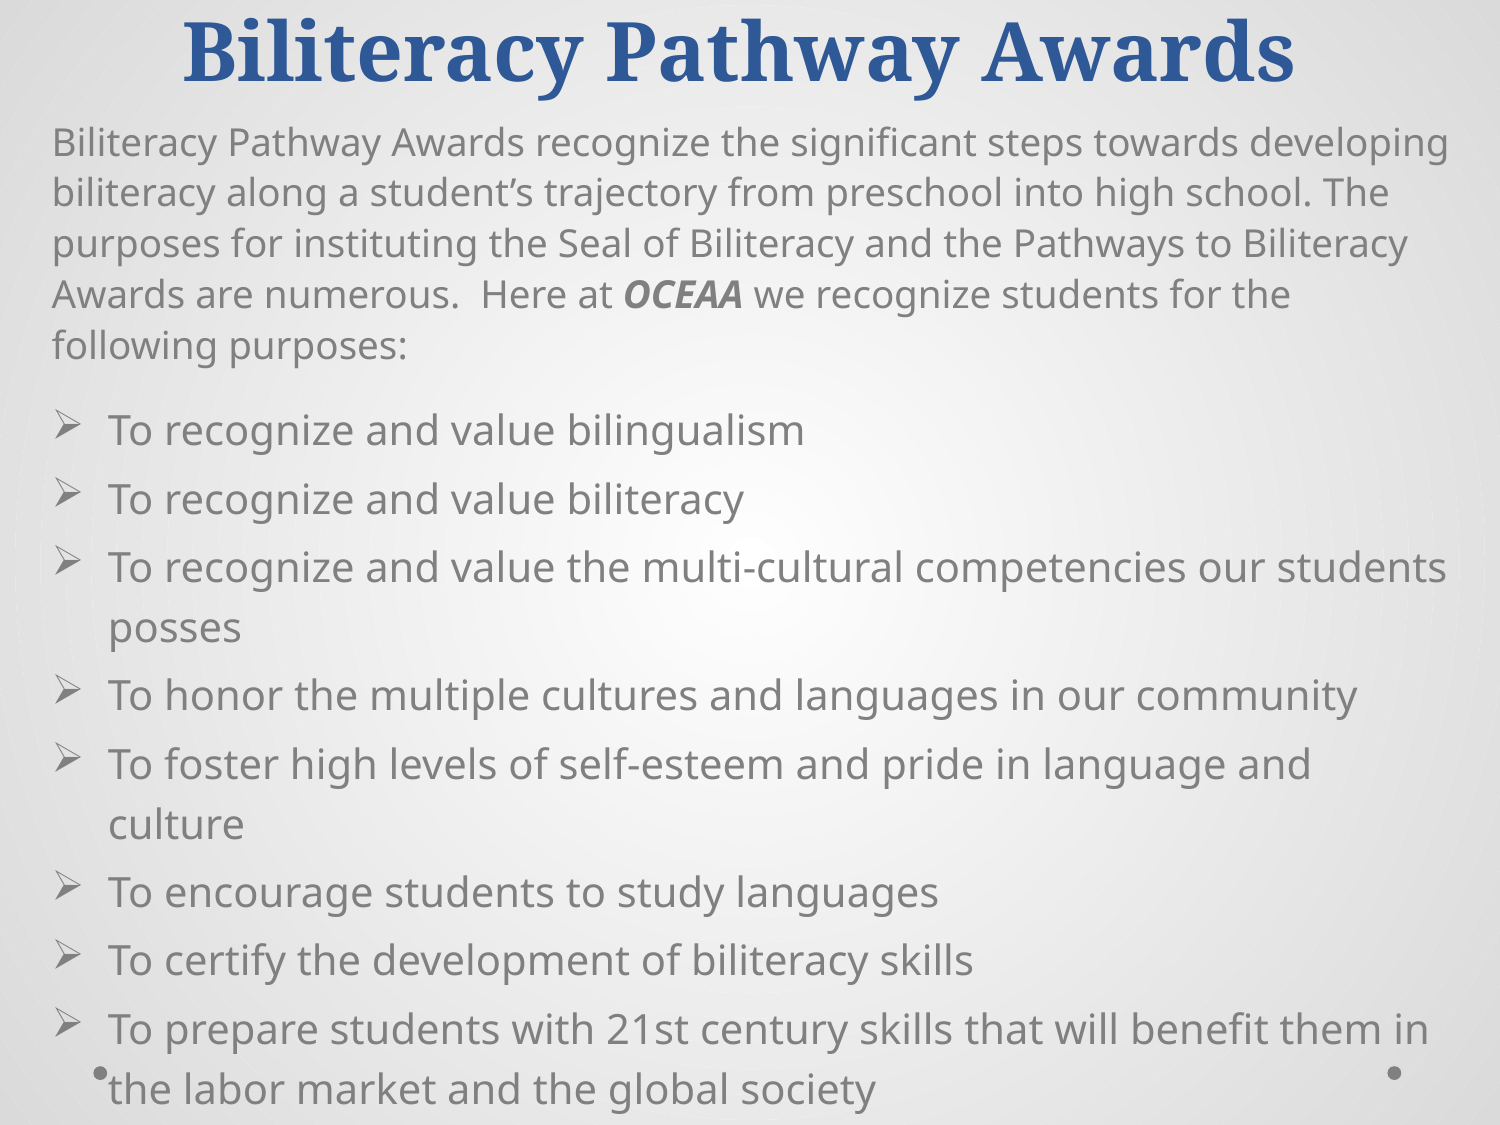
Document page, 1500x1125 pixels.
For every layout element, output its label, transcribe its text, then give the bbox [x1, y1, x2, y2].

title Biliteracy Pathway Awards [75, 0, 1425, 105]
list Biliteracy Pathway Awards recognize the significant steps towards developing biliteracy along a student’s trajectory from preschool into high school. The purposes for instituting the Seal of Biliteracy and the Pathways to Biliteracy Awards are numerous. Here at OCEAA we recognize students for the following purposes: To recognize and value bilingualism To recognize and value biliteracy To recognize and value the multi-cultural competencies our students posses To honor the multiple cultures and languages in our community To foster high levels of self-esteem and pride in language and culture To encourage students to study languages To certify the development of biliteracy skills To prepare students with 21st century skills that will benefit them in the labor market and the global society [36, 105, 1470, 1125]
